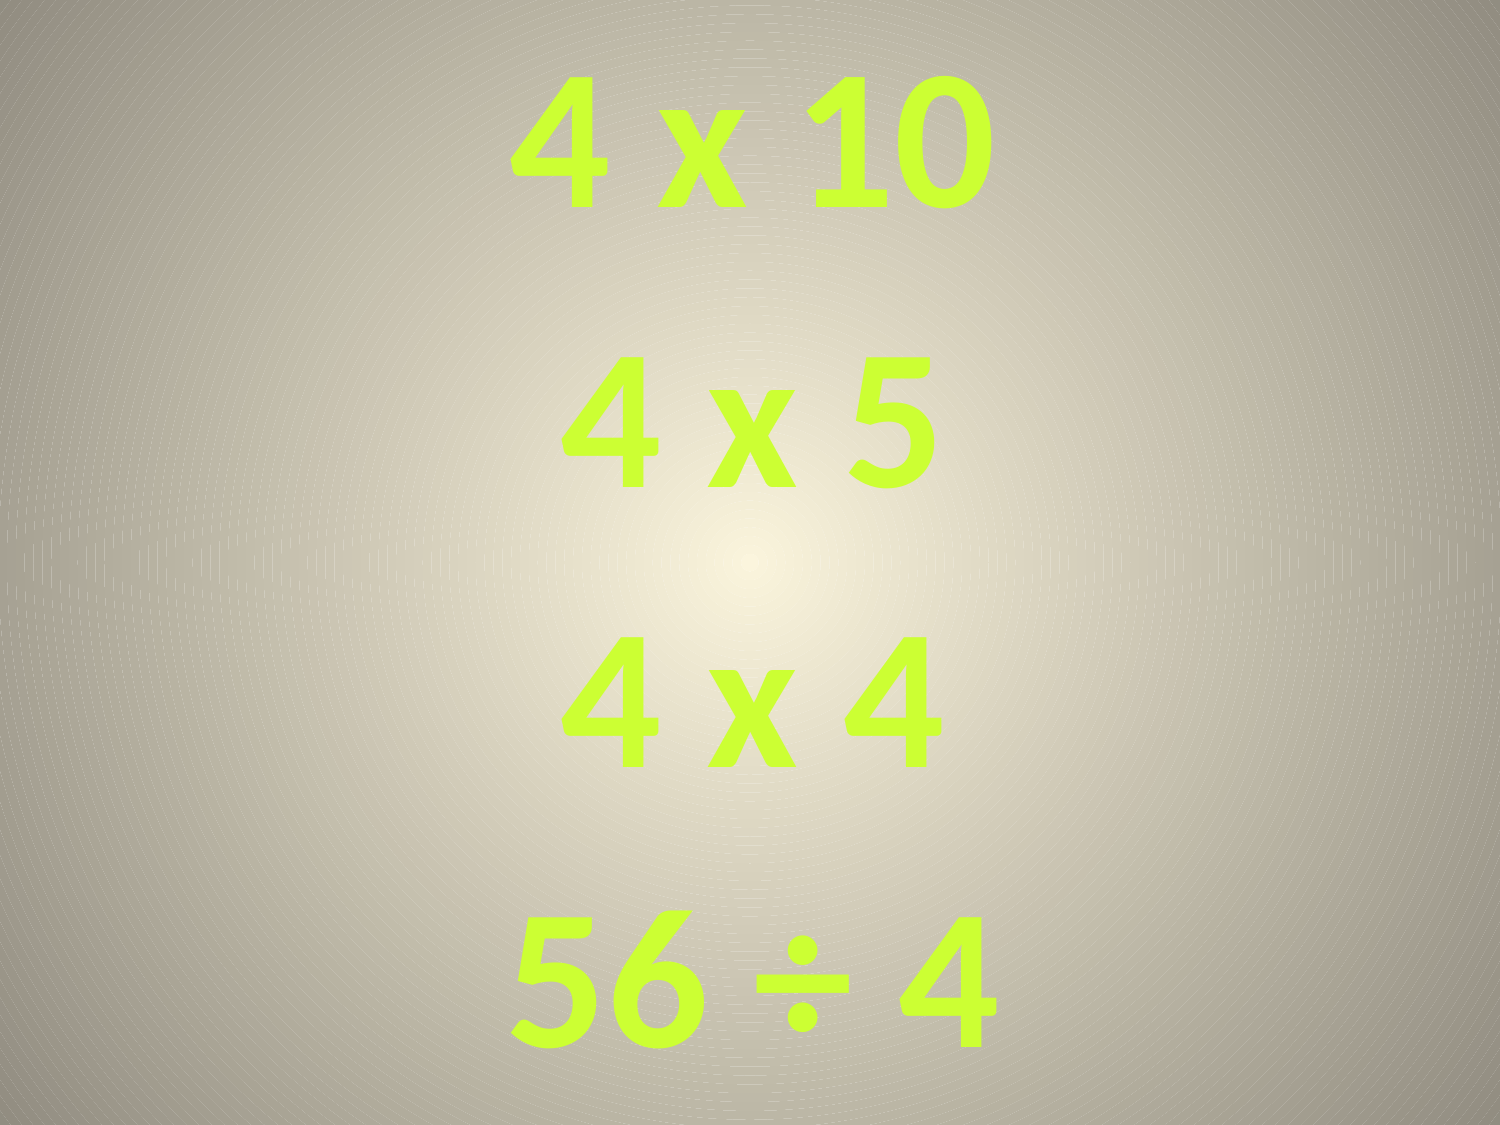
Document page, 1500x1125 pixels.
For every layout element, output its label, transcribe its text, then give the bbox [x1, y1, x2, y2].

list 4 x 10 4 x 5 4 x 4 56 ÷ 4 [77, 0, 1428, 1125]
